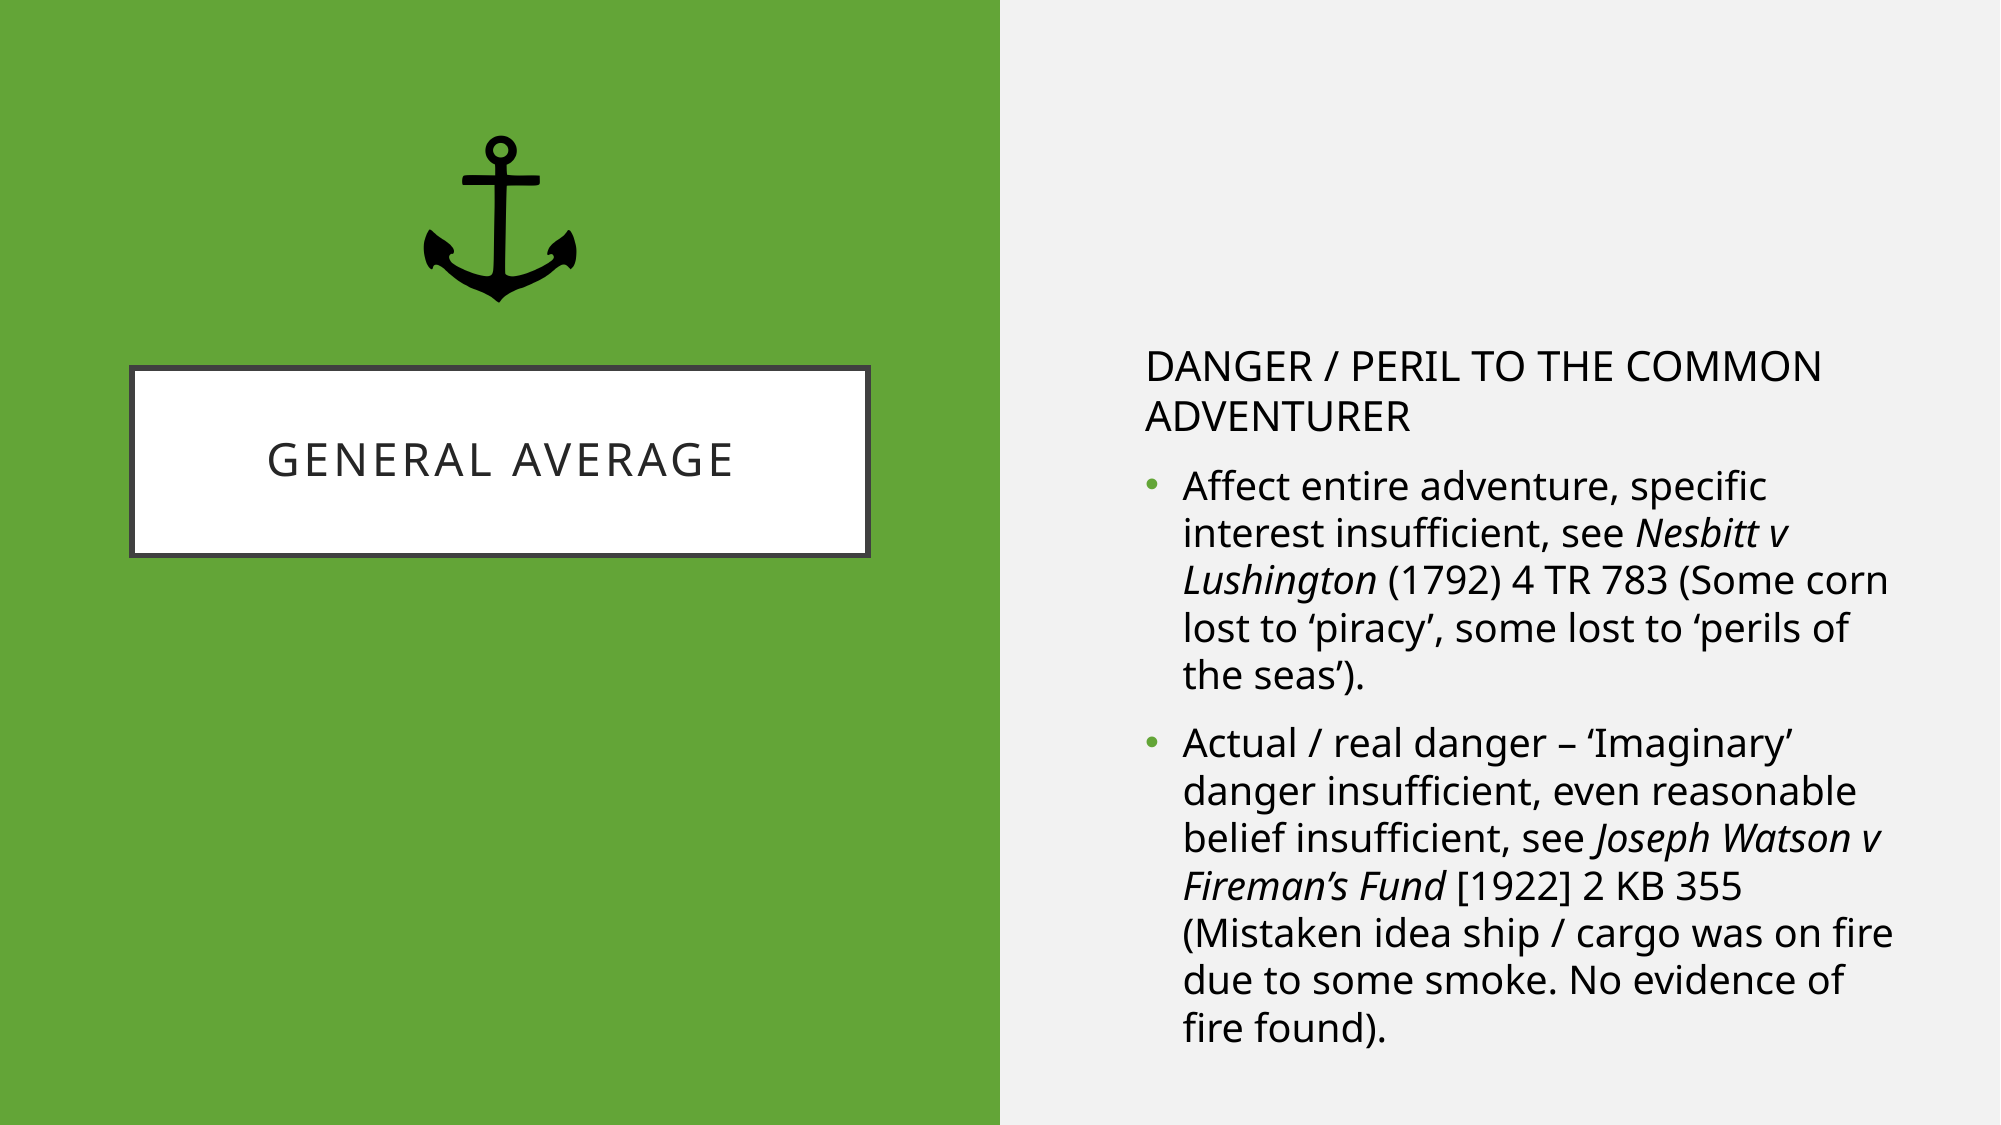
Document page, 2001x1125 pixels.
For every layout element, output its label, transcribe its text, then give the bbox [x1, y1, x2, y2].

picture [412, 113, 588, 325]
title GENERAL AVERAGE [129, 365, 871, 558]
list DANGER / PERIL TO THE COMMON ADVENTURER Affect entire adventure, specific interest insufficient, see Nesbitt v Lushington (1792) 4 TR 783 (Some corn lost to ‘piracy’, some lost to ‘perils of the seas’). Actual / real danger – ‘Imaginary’ danger insufficient, even reasonable belief insufficient, see Joseph Watson v Fireman’s Fund [1922] 2 KB 355 (Mistaken idea ship / cargo was on fire due to some smoke. No evidence of fire found). [1130, 263, 1920, 1125]
